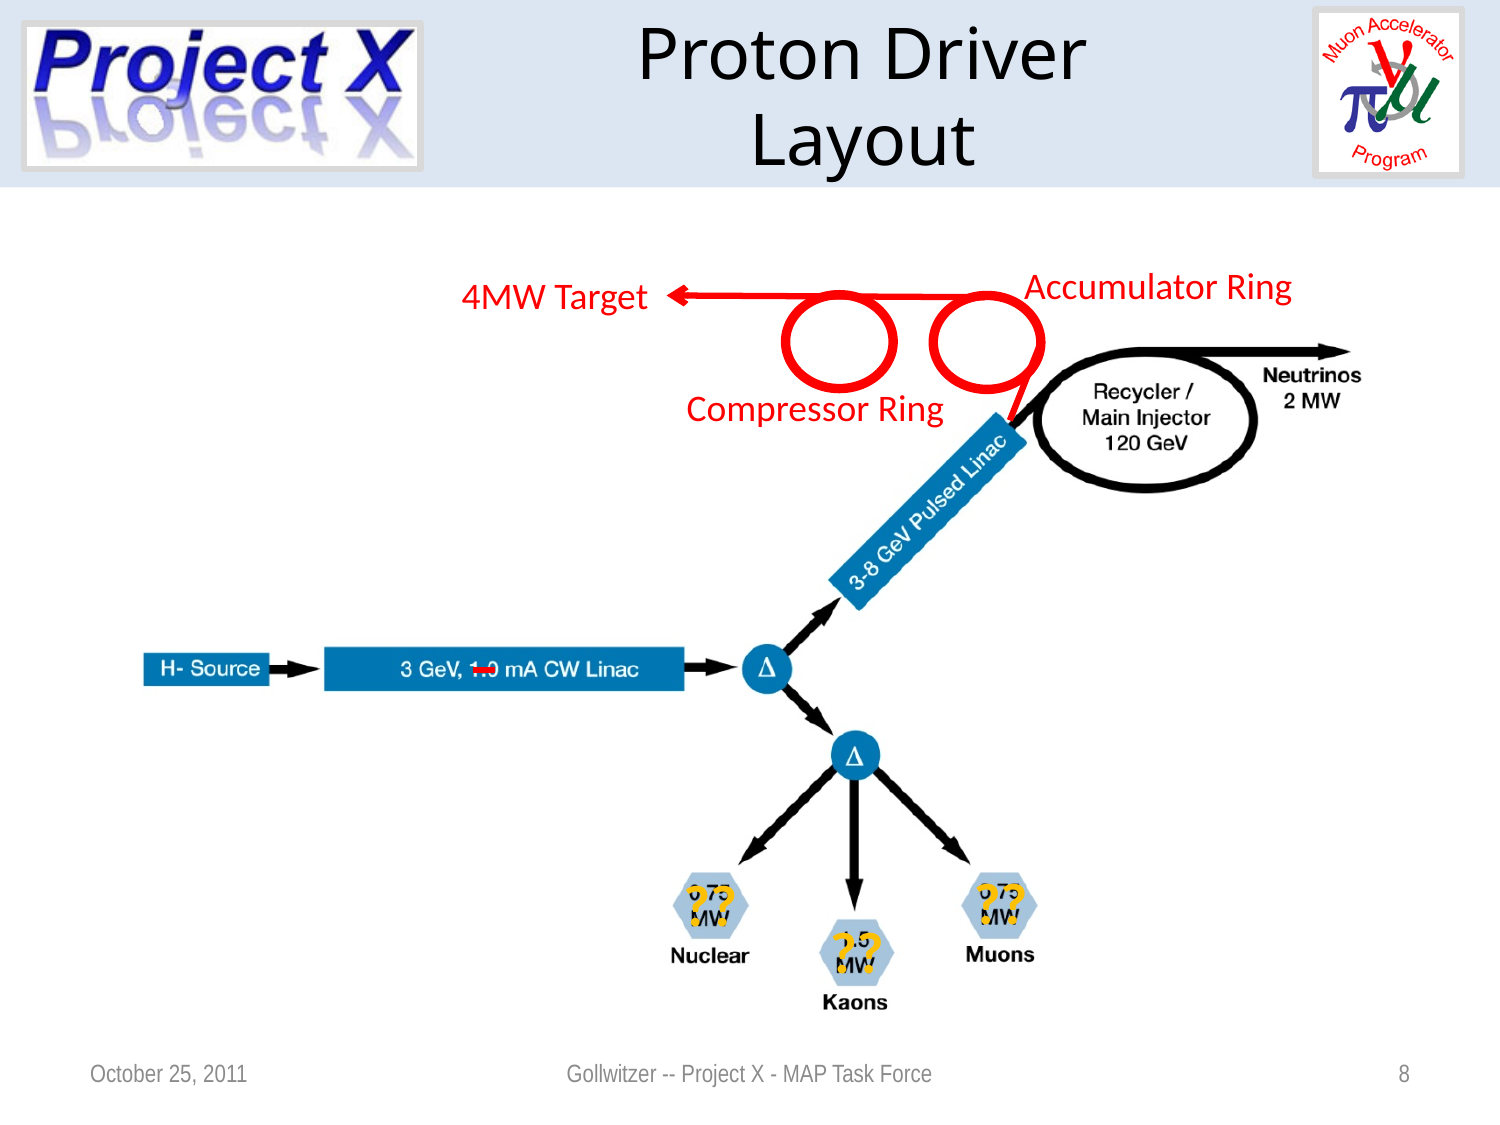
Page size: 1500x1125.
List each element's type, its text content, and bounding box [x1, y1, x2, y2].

picture [1319, 13, 1459, 172]
picture [112, 312, 1393, 1044]
picture [27, 27, 415, 166]
text_box Accumulator Ring [1009, 254, 1308, 310]
title Proton Driver Layout [415, 0, 1311, 188]
text_box [945, 293, 1009, 310]
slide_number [75, 1042, 425, 1103]
slide_number 8 [1074, 1042, 1425, 1103]
text_box 4MW Target [446, 265, 664, 310]
footer Gollwitzer -- Project X - MAP Task Force [512, 1052, 988, 1103]
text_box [986, 365, 1065, 398]
